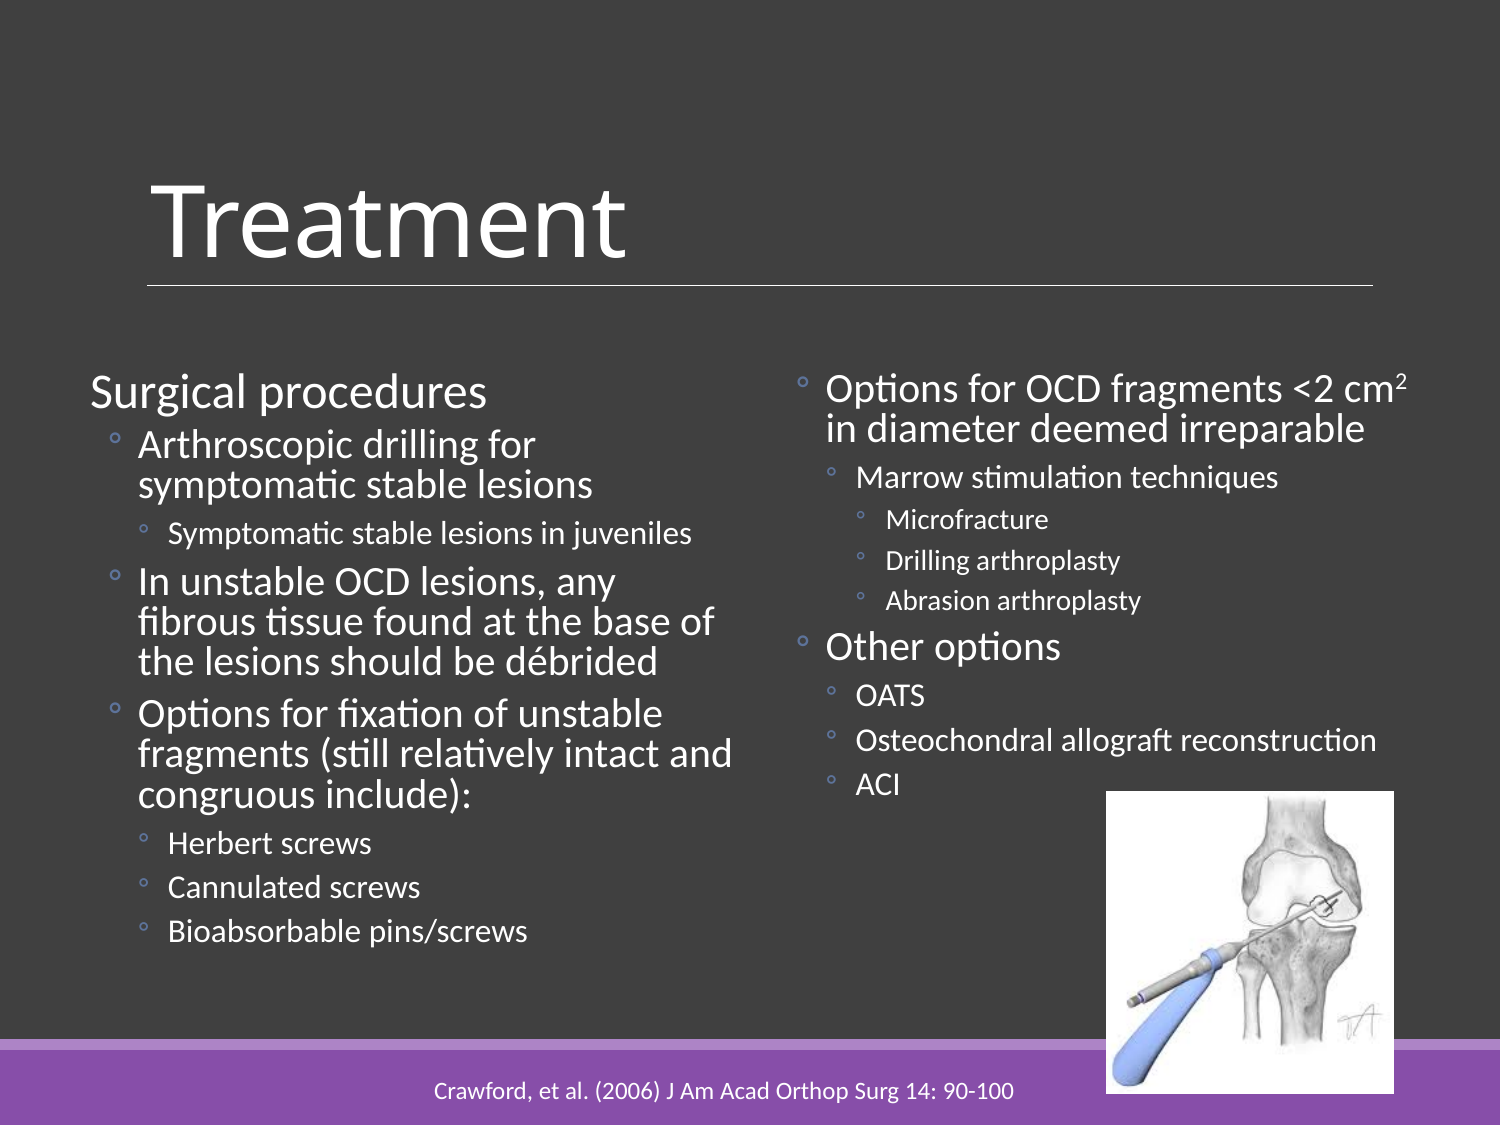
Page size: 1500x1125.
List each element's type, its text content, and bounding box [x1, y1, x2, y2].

title Treatment [135, 47, 1373, 285]
list Options for OCD fragments <2 cm2 in diameter deemed irreparable Marrow stimulation techniques Microfracture Drilling arthroplasty Abrasion arthroplasty Other options OATS Osteochondral allograft reconstruction ACI [762, 362, 1425, 1125]
text_box Crawford, et al. (2006) J Am Acad Orthop Surg 14: 90-100 [199, 1067, 1250, 1112]
list Surgical procedures Arthroscopic drilling for symptomatic stable lesions Symptomatic stable lesions in juveniles In unstable OCD lesions, any fibrous tissue found at the base of the lesions should be débrided Options for fixation of unstable fragments (still relatively intact and congruous include): Herbert screws Cannulated screws Bioabsorbable pins/screws [75, 362, 738, 1125]
picture [1105, 791, 1395, 1095]
